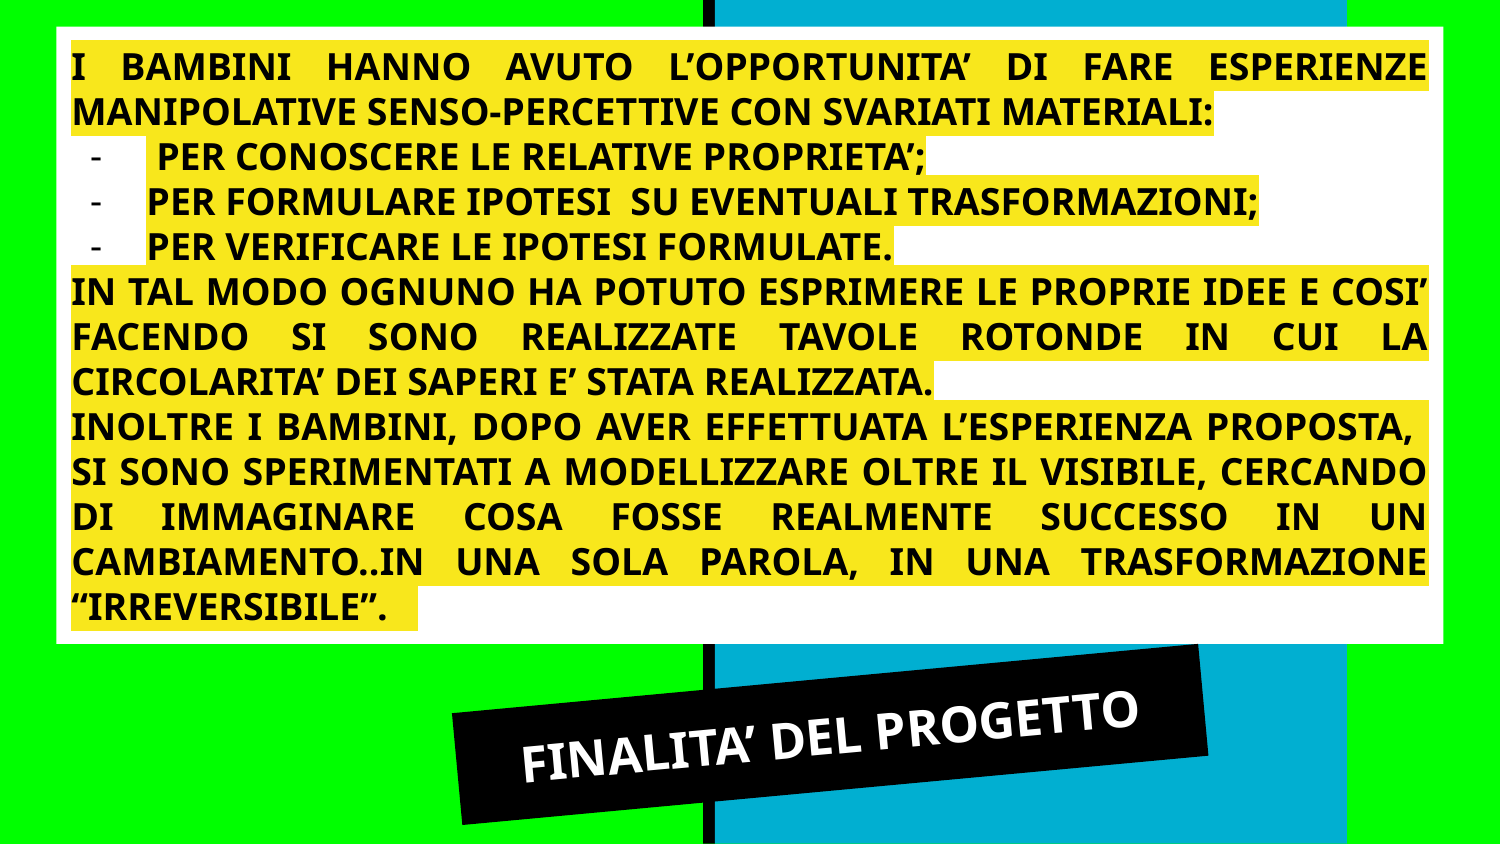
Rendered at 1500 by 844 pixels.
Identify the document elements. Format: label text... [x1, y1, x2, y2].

title I BAMBINI HANNO AVUTO L’OPPORTUNITA’ DI FARE ESPERIENZE MANIPOLATIVE SENSO-PERCETTIVE CON SVARIATI MATERIALI: PER CONOSCERE LE RELATIVE PROPRIETA’; PER FORMULARE IPOTESI SU EVENTUALI TRASFORMAZIONI; PER VERIFICARE LE IPOTESI FORMULATE. IN TAL MODO OGNUNO HA POTUTO ESPRIMERE LE PROPRIE IDEE E COSI’ FACENDO SI SONO REALIZZATE TAVOLE ROTONDE IN CUI LA CIRCOLARITA’ DEI SAPERI E’ STATA REALIZZATA. INOLTRE I BAMBINI, DOPO AVER EFFETTUATA L’ESPERIENZA PROPOSTA, SI SONO SPERIMENTATI A MODELLIZZARE OLTRE IL VISIBILE, CERCANDO DI IMMAGINARE COSA FOSSE REALMENTE SUCCESSO IN UN CAMBIAMENTO..IN UNA SOLA PAROLA, IN UNA TRASFORMAZIONE “IRREVERSIBILE”. [56, 26, 1444, 644]
subtitle FINALITA’ DEL PROGETTO [451, 643, 1209, 826]
